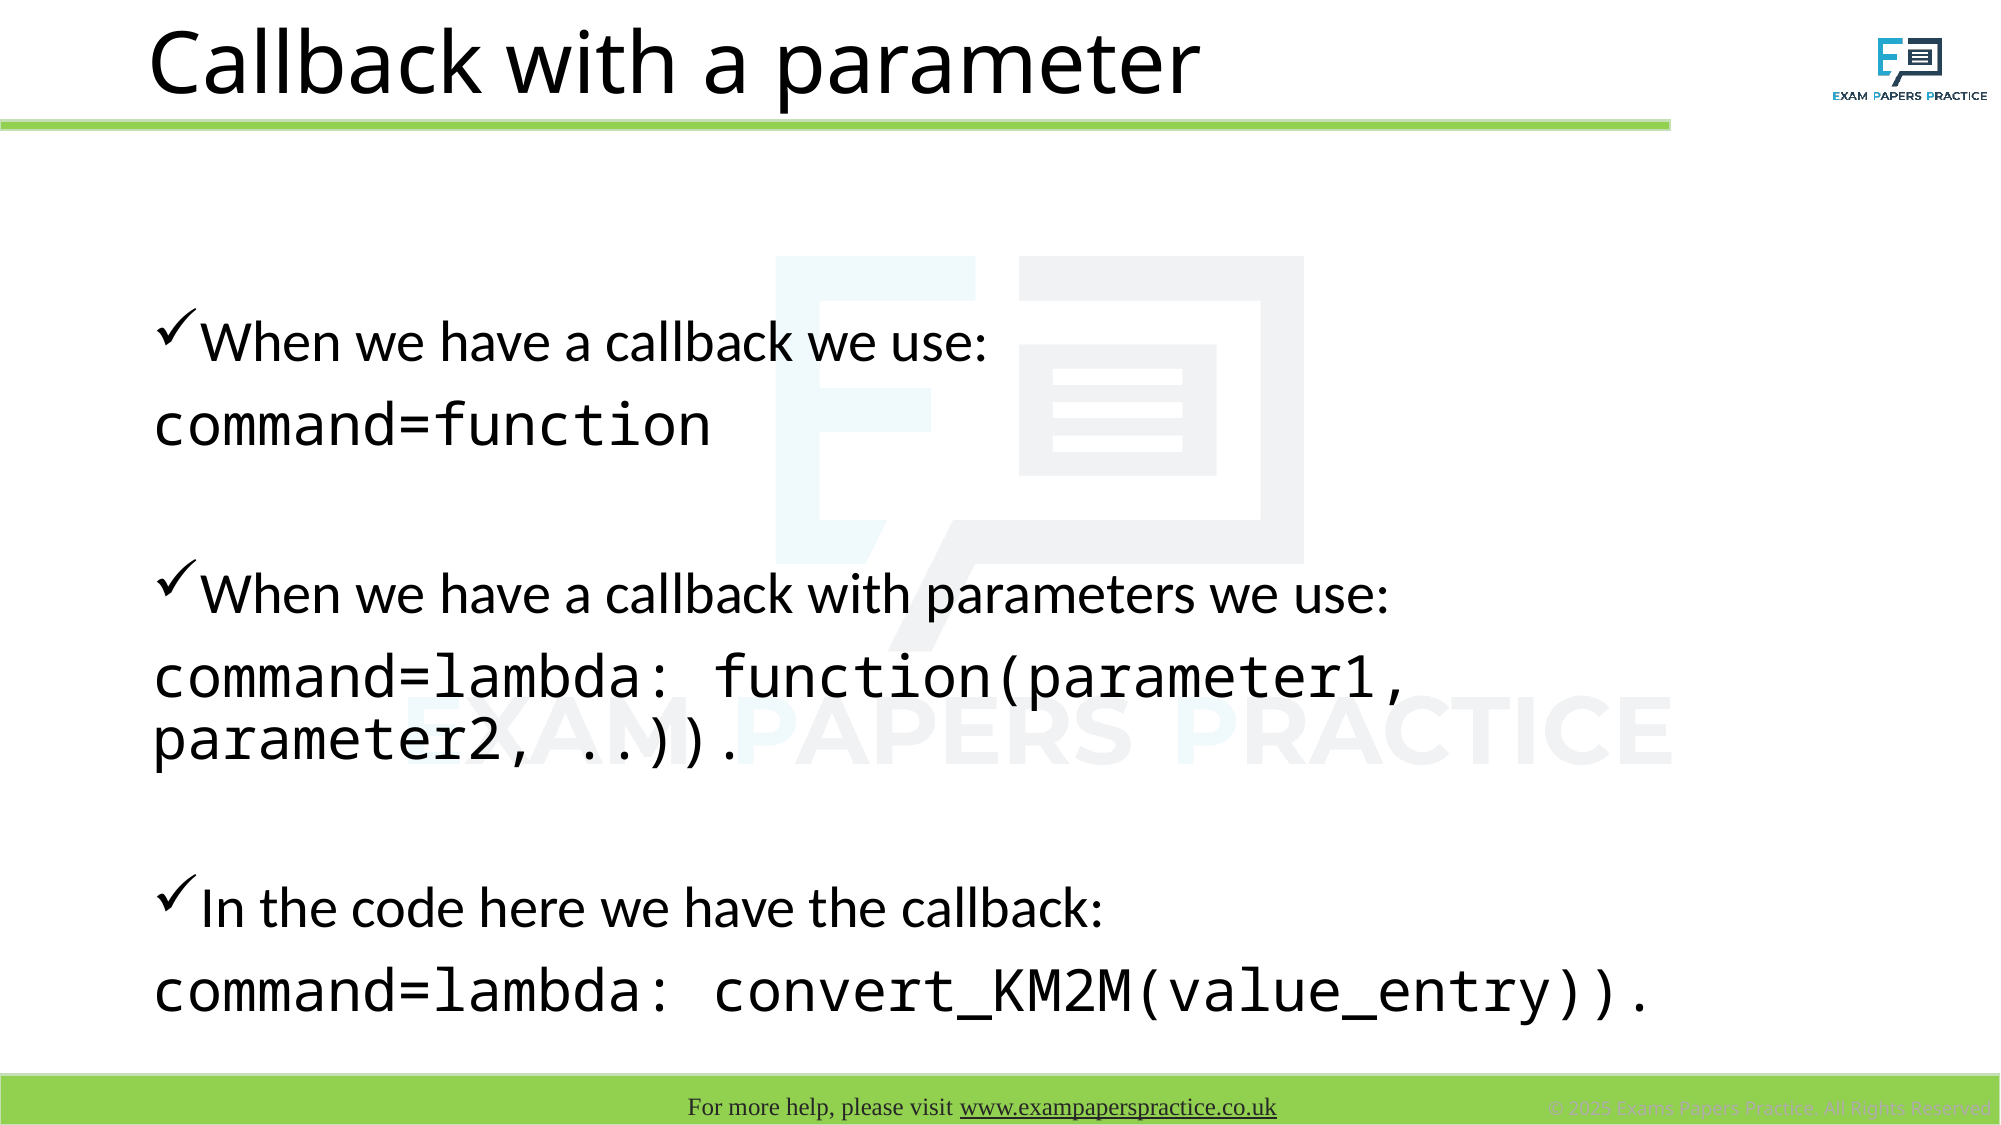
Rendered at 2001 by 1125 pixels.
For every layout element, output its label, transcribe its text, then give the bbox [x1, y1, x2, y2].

list When we have a callback we use: command=function When we have a callback with parameters we use: command=lambda: function(parameter1, parameter2, ..)). In the code here we have the callback: command=lambda: convert_KM2M(value_entry)). [137, 304, 1957, 1018]
title Callback with a parameter [132, 11, 1858, 121]
